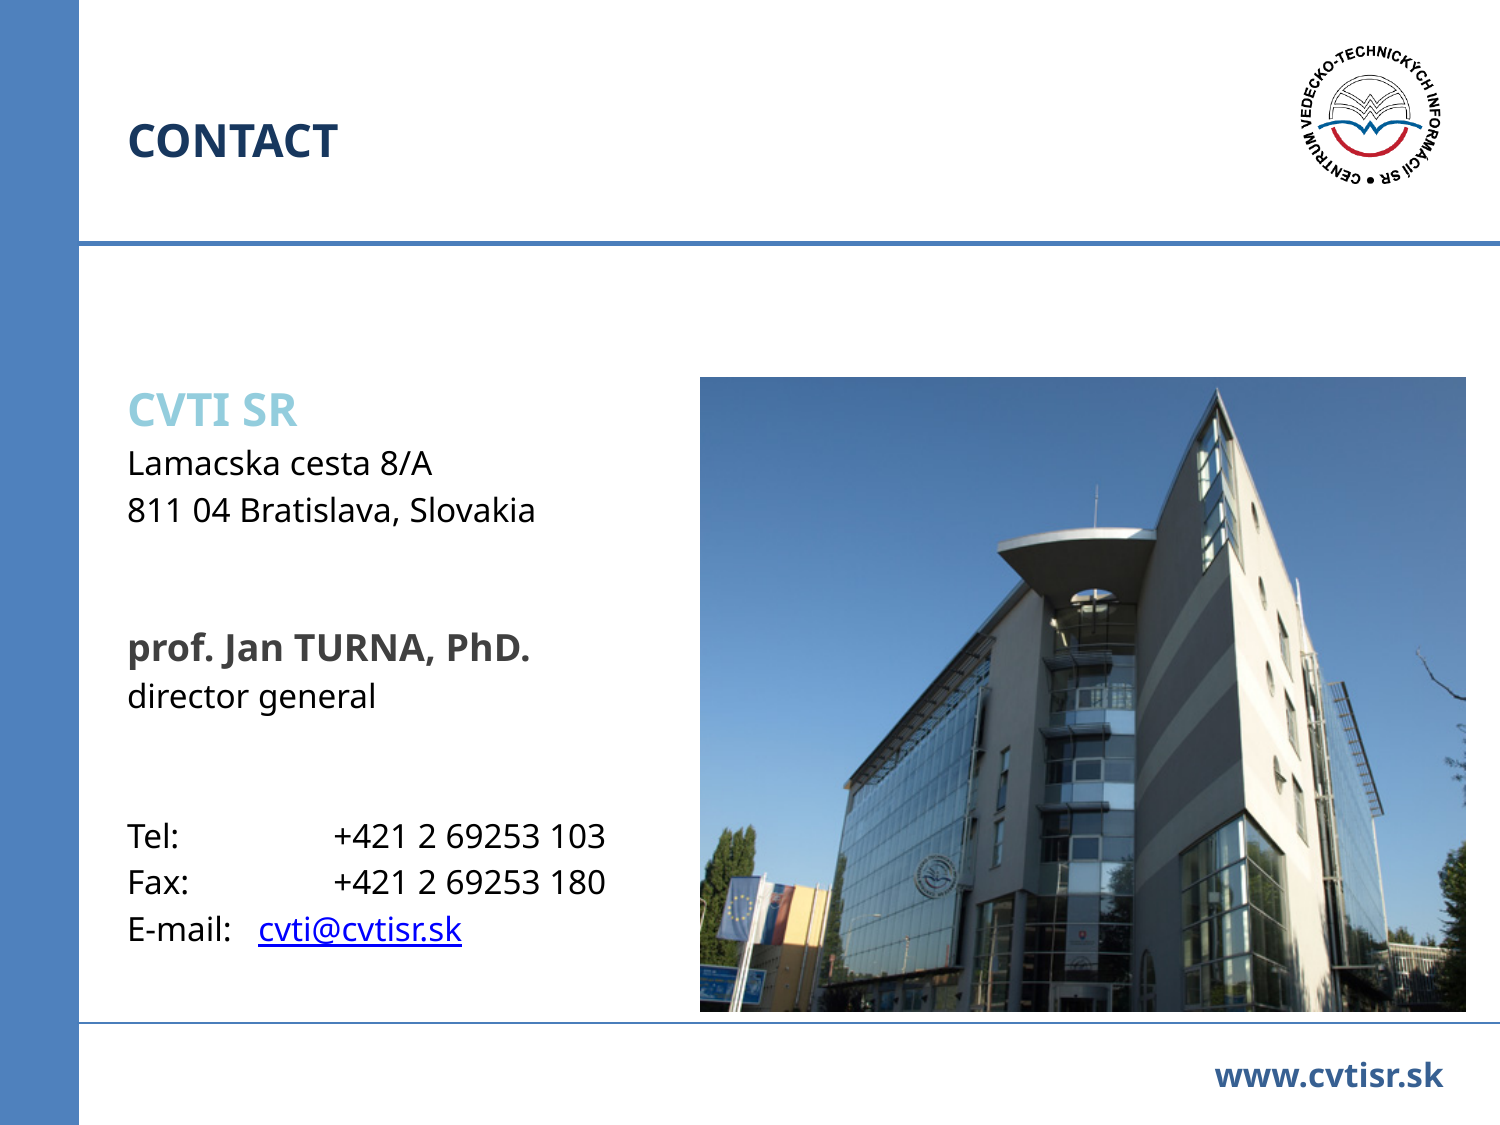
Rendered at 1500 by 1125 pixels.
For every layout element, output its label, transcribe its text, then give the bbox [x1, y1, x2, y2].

text_box [1256, 17, 1496, 202]
picture [700, 377, 1466, 1012]
text_box www.cvtisr.sk [892, 1046, 1468, 1106]
picture [1297, 42, 1443, 189]
title CONTACT [112, 45, 1365, 233]
list CVTI SR Lamacska cesta 8/A 811 04 Bratislava, Slovakia prof. Jan TURNA, PhD. director general Tel: +421 2 69253 103 Fax: +421 2 69253 180 E-mail: cvti@cvtisr.sk [112, 373, 762, 1024]
